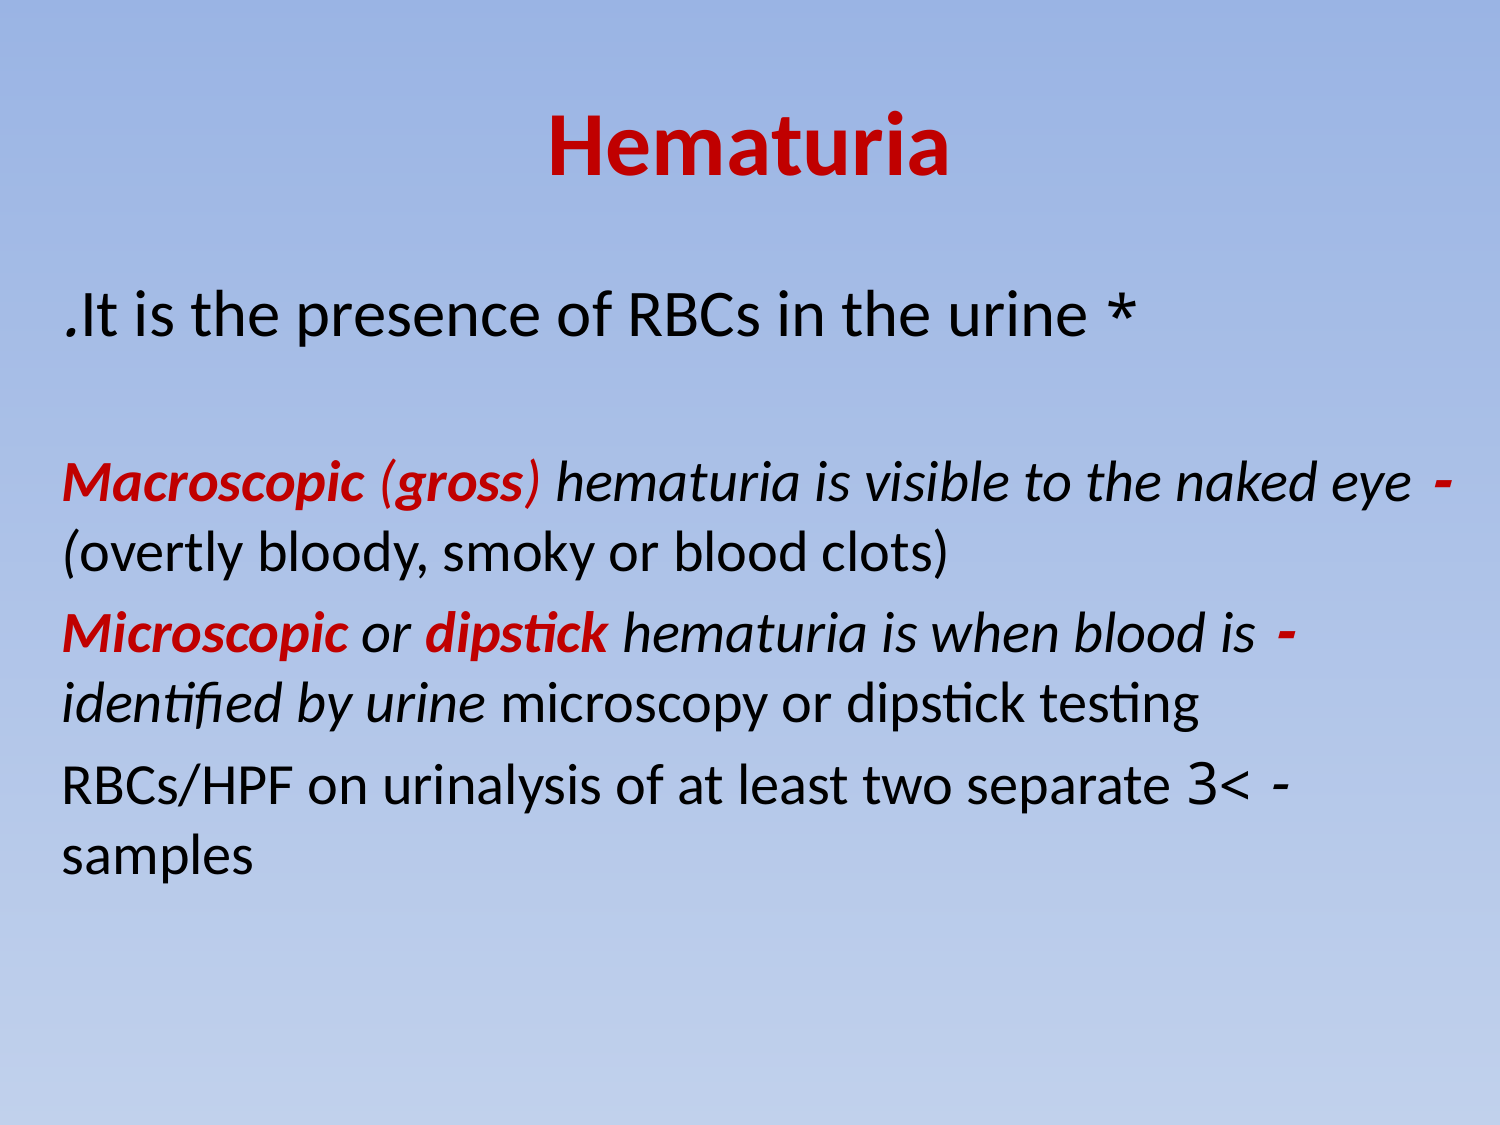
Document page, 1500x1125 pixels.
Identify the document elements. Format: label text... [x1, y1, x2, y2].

title Hematuria [75, 45, 1425, 233]
list * It is the presence of RBCs in the urine. - Macroscopic (gross) hematuria is visible to the naked eye (overtly bloody, smoky or blood clots) - Microscopic or dipstick hematuria is when blood is identified by urine microscopy or dipstick testing - >3 RBCs/HPF on urinalysis of at least two separate samples [46, 262, 1465, 1005]
